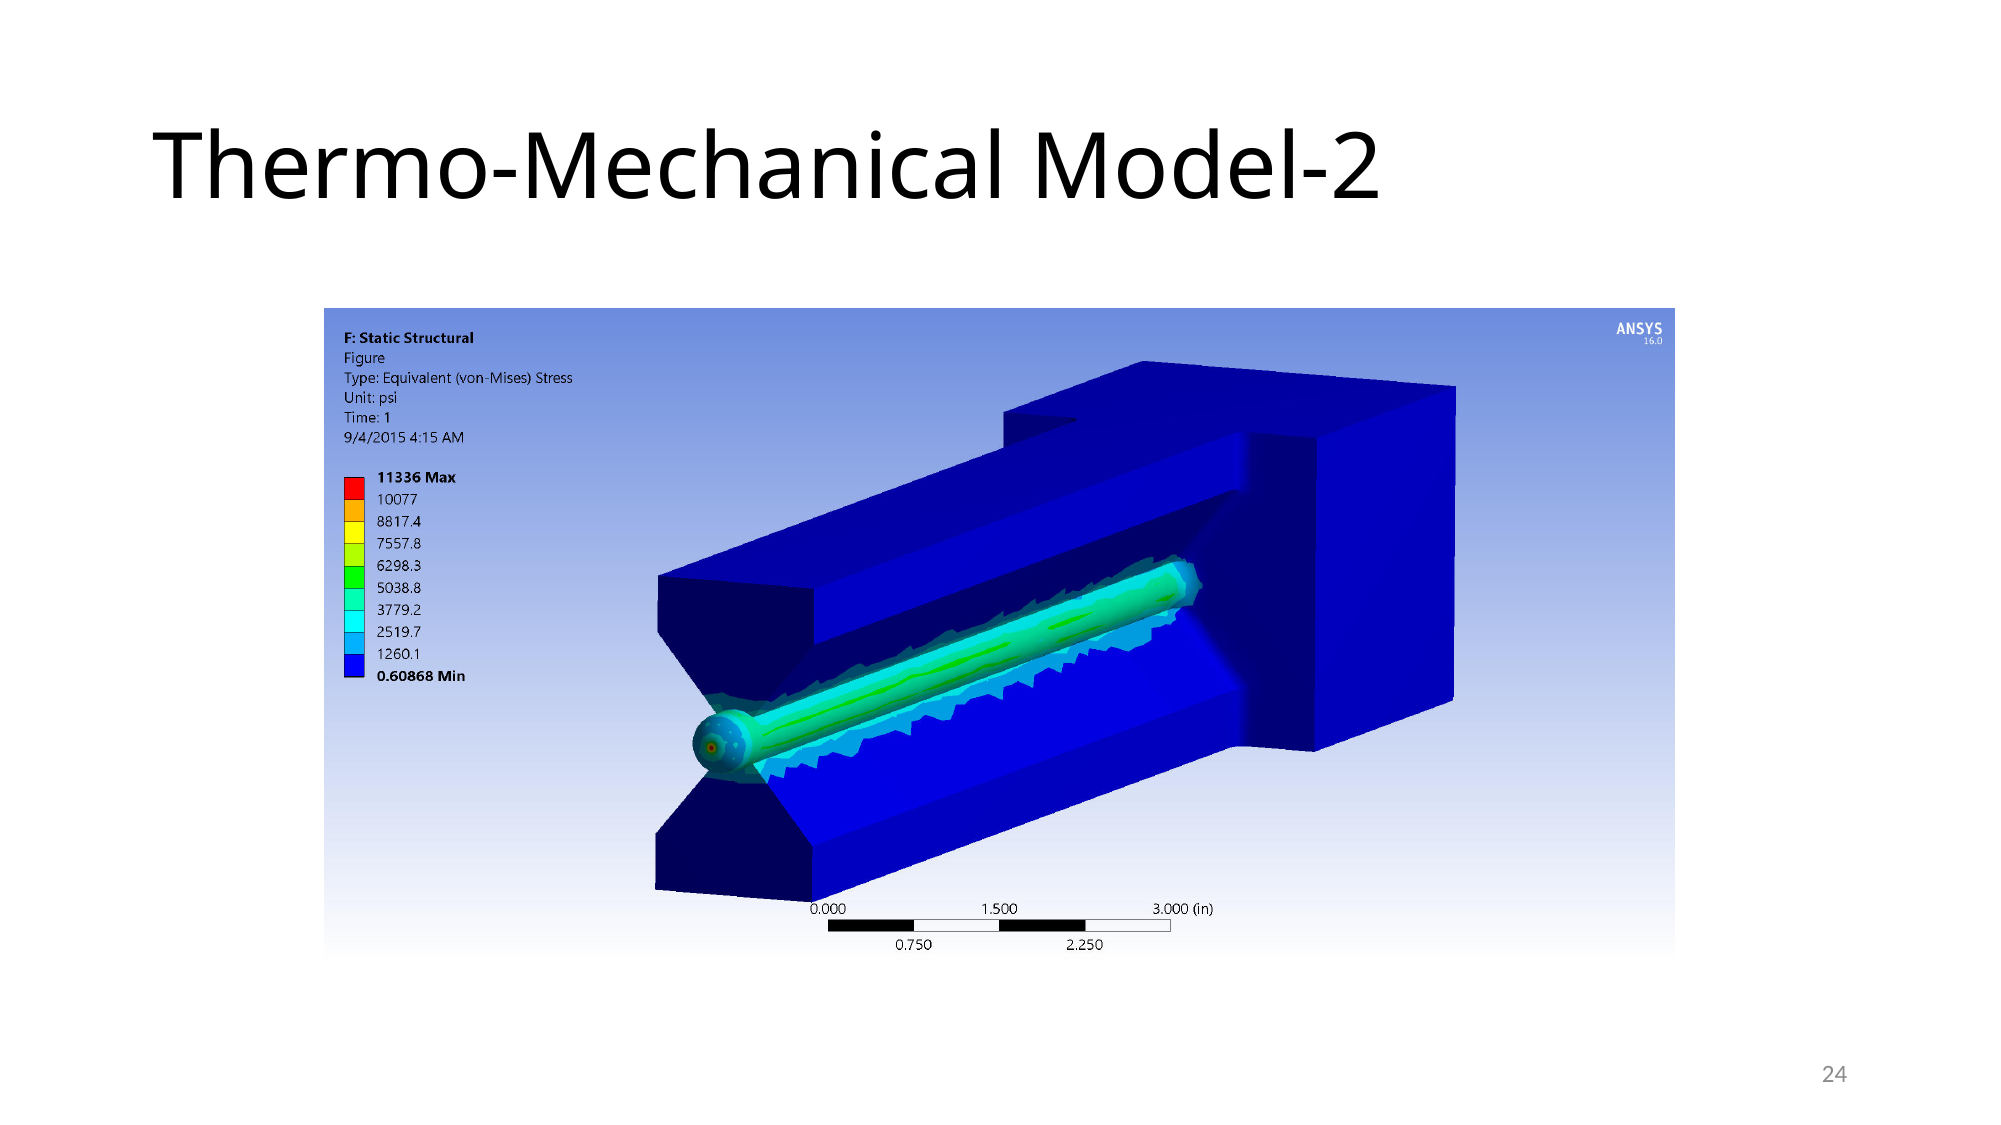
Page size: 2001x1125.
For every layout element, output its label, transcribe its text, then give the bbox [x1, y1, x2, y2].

slide_number 24 [1412, 1042, 1863, 1103]
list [324, 307, 1675, 960]
title Thermo-Mechanical Model-2 [137, 59, 1863, 278]
